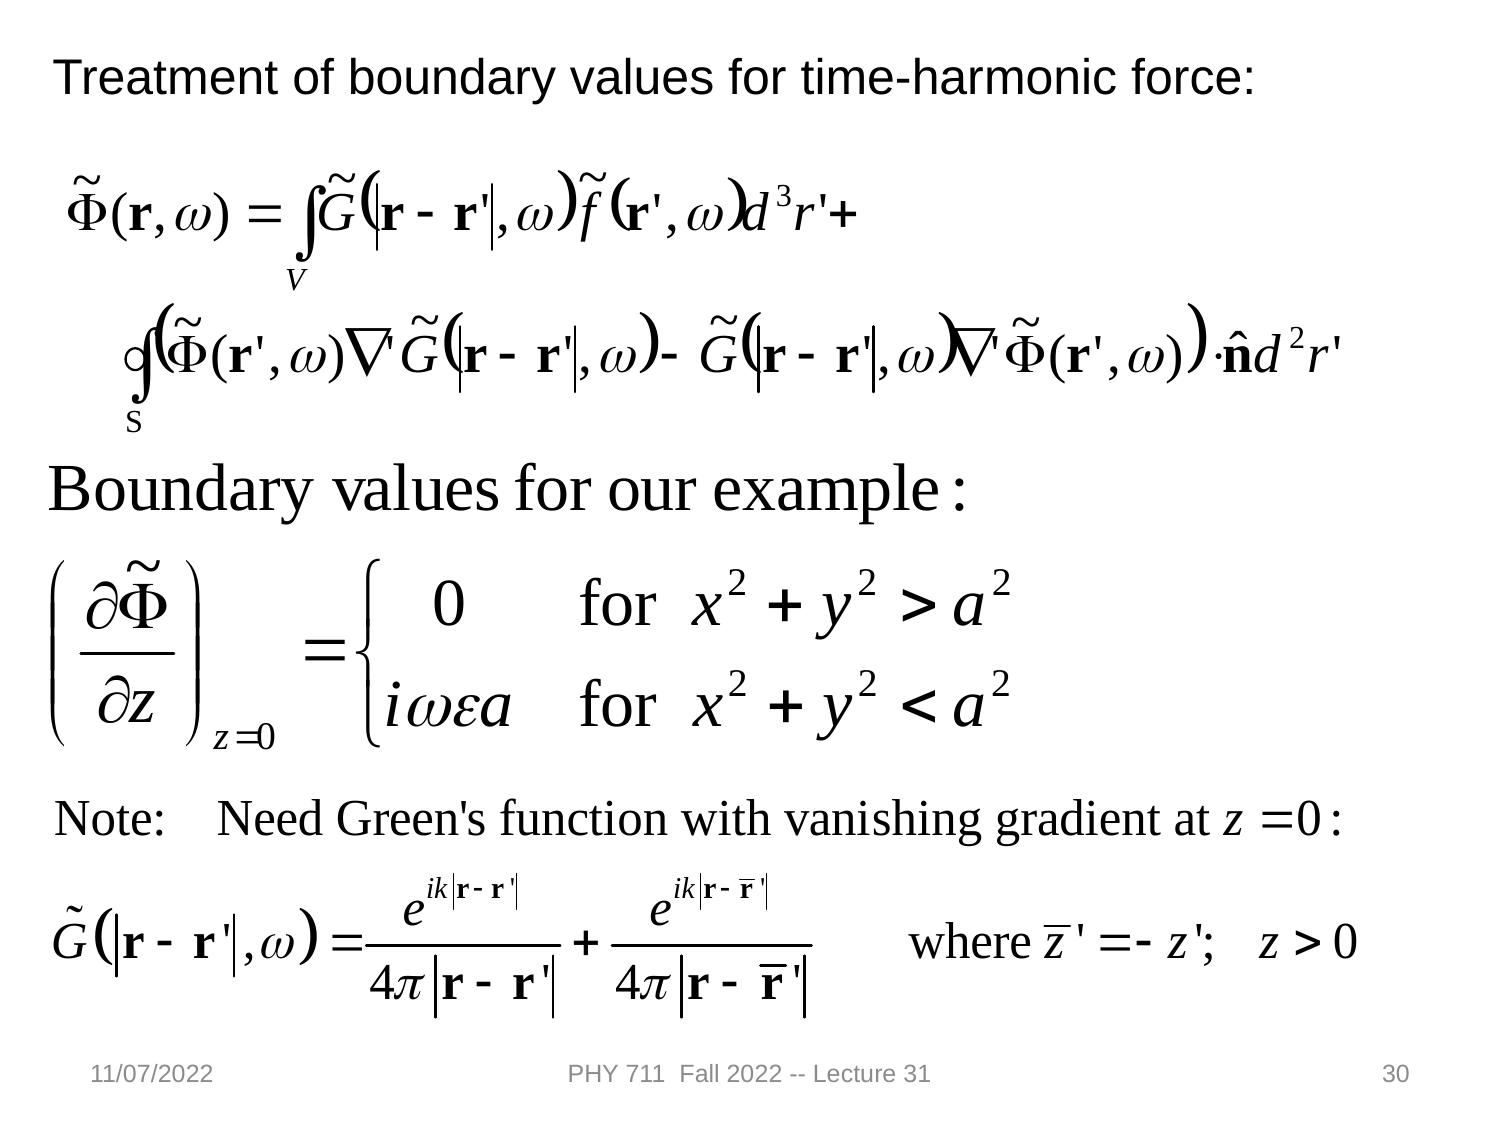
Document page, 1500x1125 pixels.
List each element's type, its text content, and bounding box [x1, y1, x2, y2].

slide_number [75, 1042, 425, 1103]
text_box Treatment of boundary values for time-harmonic force: [37, 37, 1425, 113]
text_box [47, 791, 1364, 1026]
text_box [58, 162, 1352, 447]
footer PHY 711 Fall 2022 -- Lecture 31 [512, 1042, 988, 1103]
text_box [37, 449, 1031, 764]
slide_number 30 [1074, 1042, 1425, 1103]
